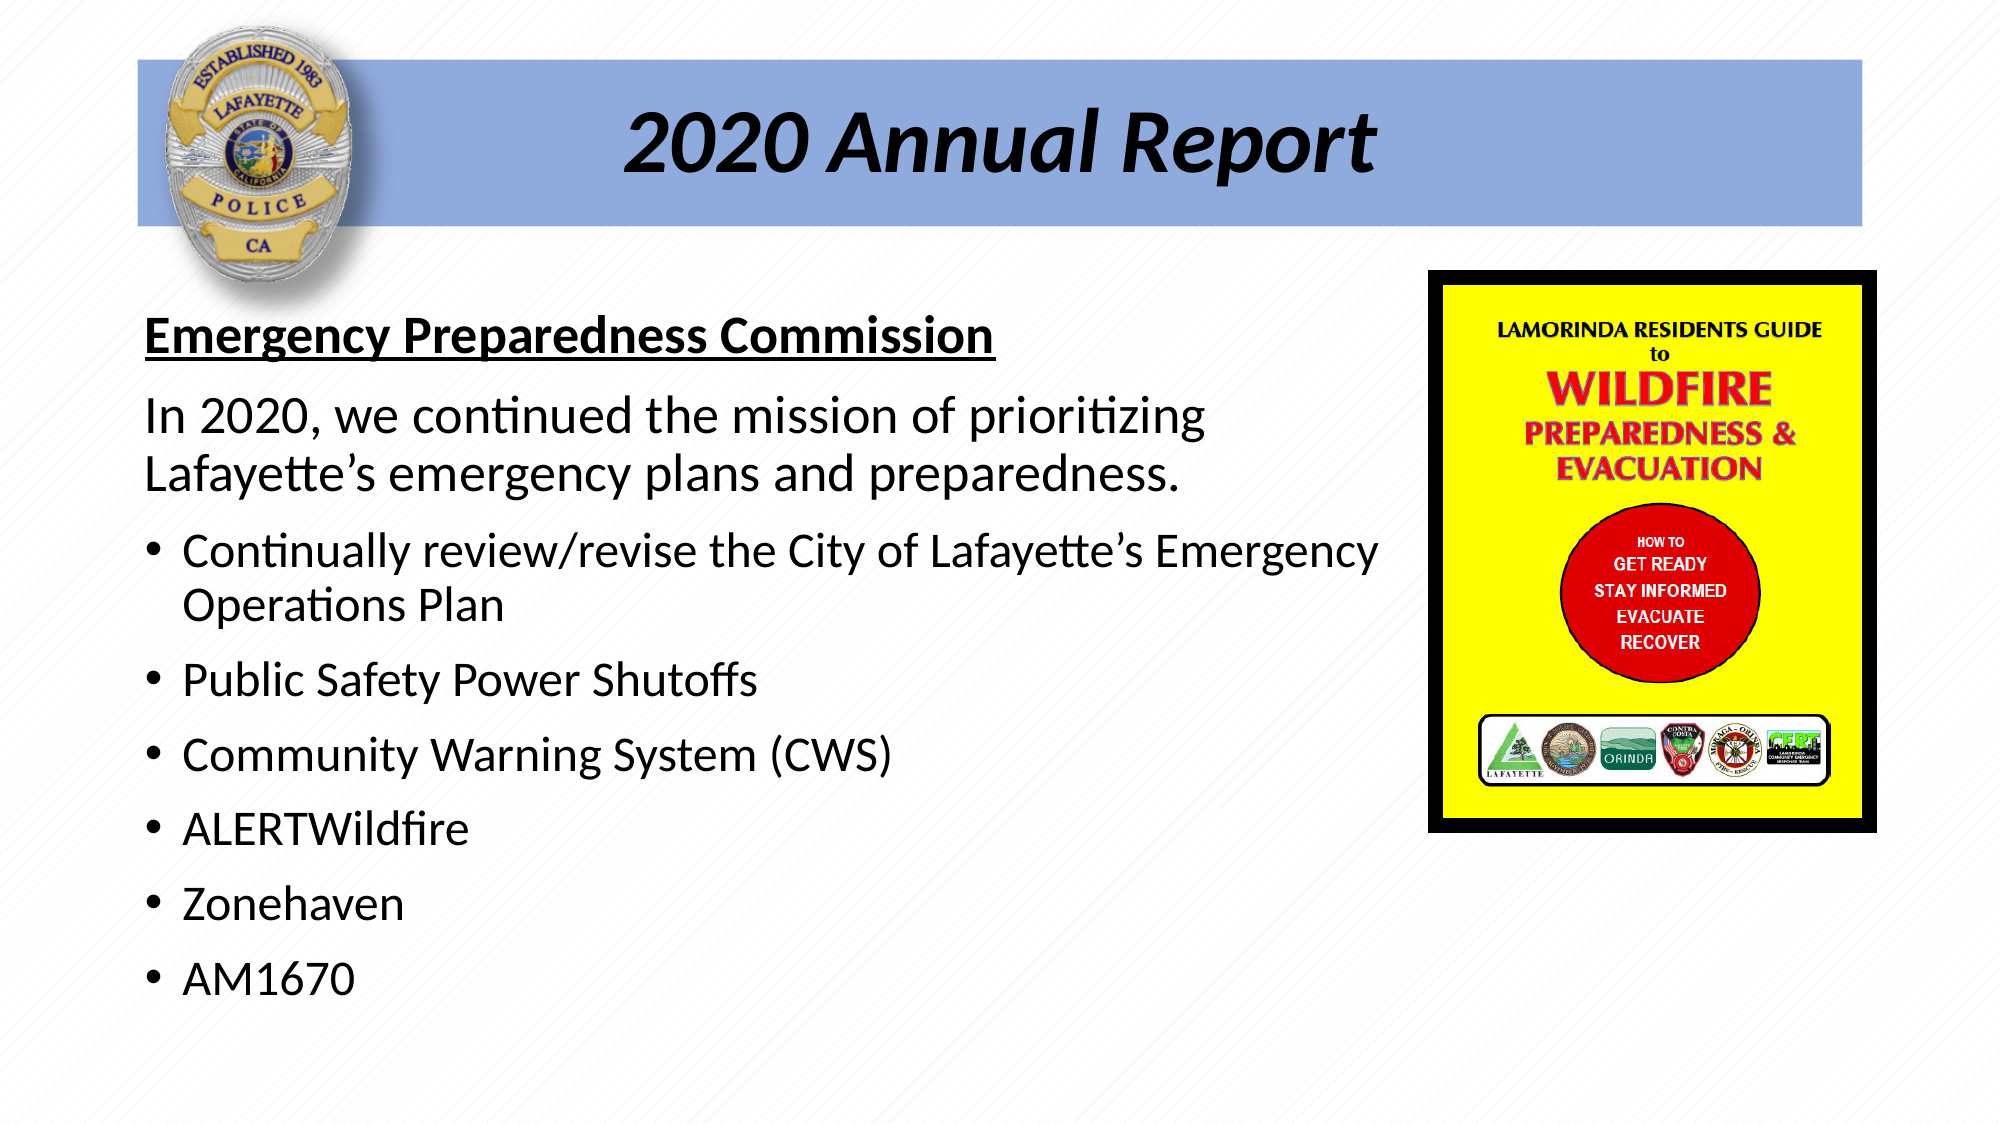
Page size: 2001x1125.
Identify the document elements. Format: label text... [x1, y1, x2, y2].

picture [137, 1, 407, 343]
list Emergency Preparedness Commission In 2020, we continued the mission of prioritizing Lafayette’s emergency plans and preparedness. Continually review/revise the City of Lafayette’s Emergency Operations Plan Public Safety Power Shutoffs Community Warning System (CWS) ALERTWildfire Zonehaven AM1670 [130, 299, 1443, 1097]
picture [1442, 284, 1863, 819]
title 2020 Annual Report [407, 59, 1863, 227]
